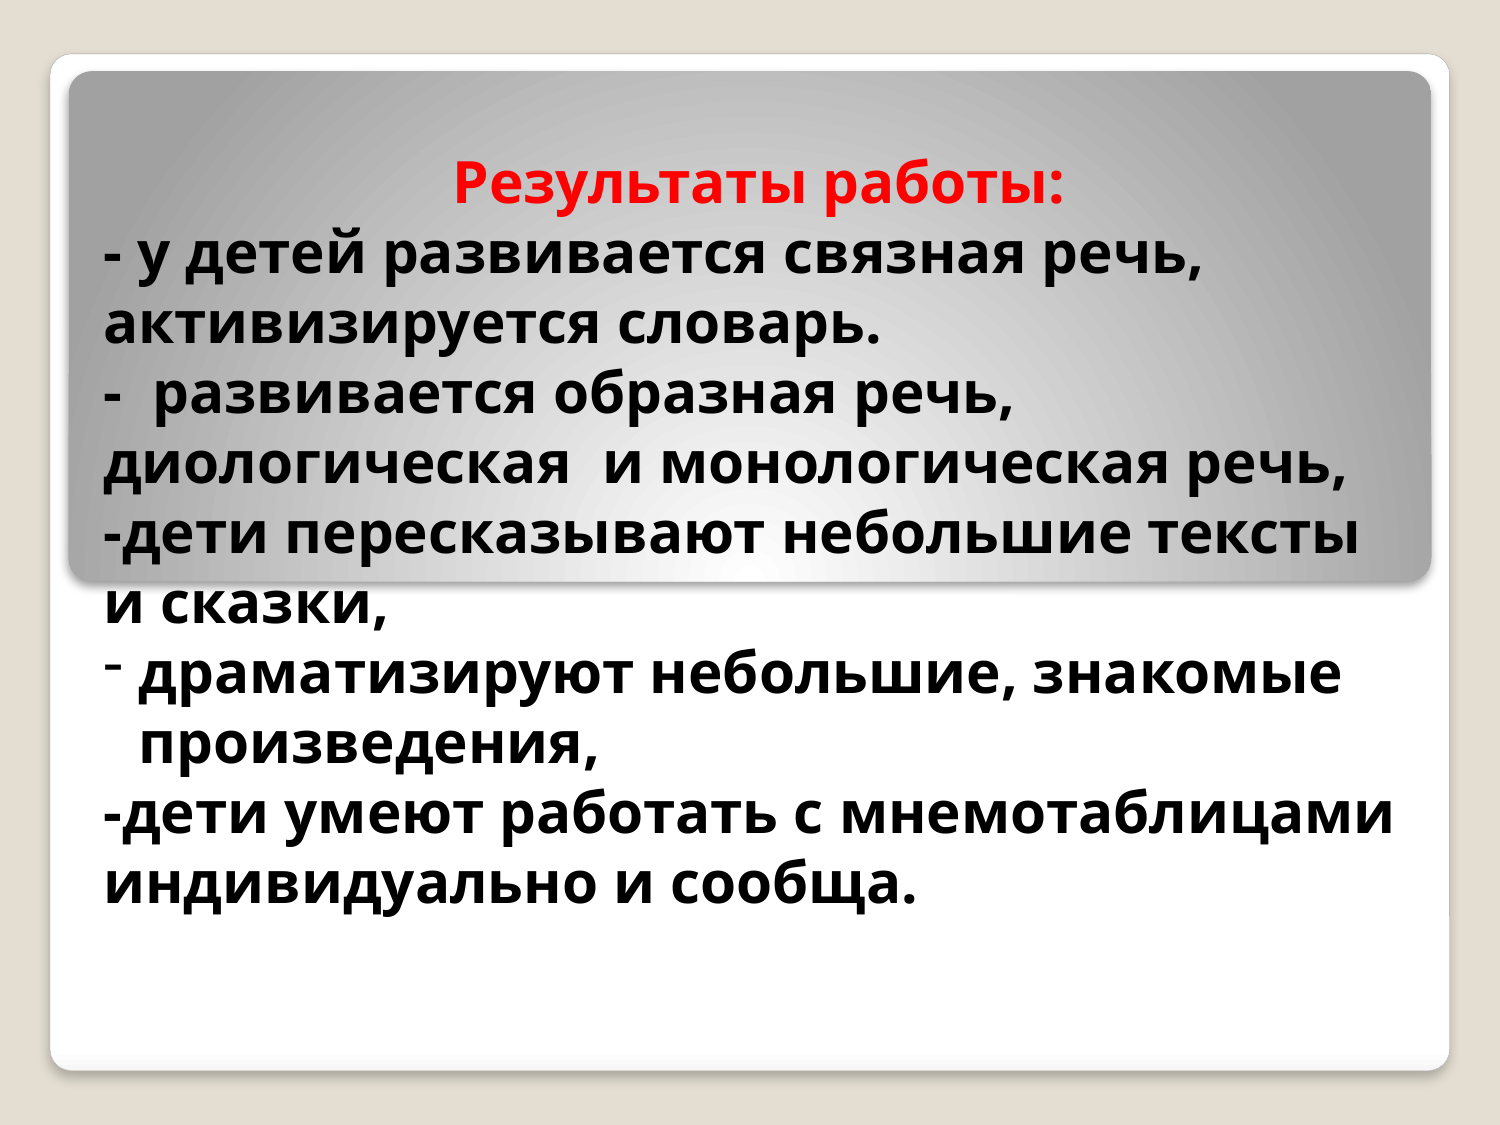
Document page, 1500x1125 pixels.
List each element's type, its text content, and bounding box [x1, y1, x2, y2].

text_box Результаты работы: - у детей развивается связная речь, активизируется словарь. - развивается образная речь, диологическая и монологическая речь, -дети пересказывают небольшие тексты и сказки, драматизируют небольшие, знакомые произведения, -дети умеют работать с мнемотаблицами индивидуально и сообща. [88, 138, 1430, 1083]
